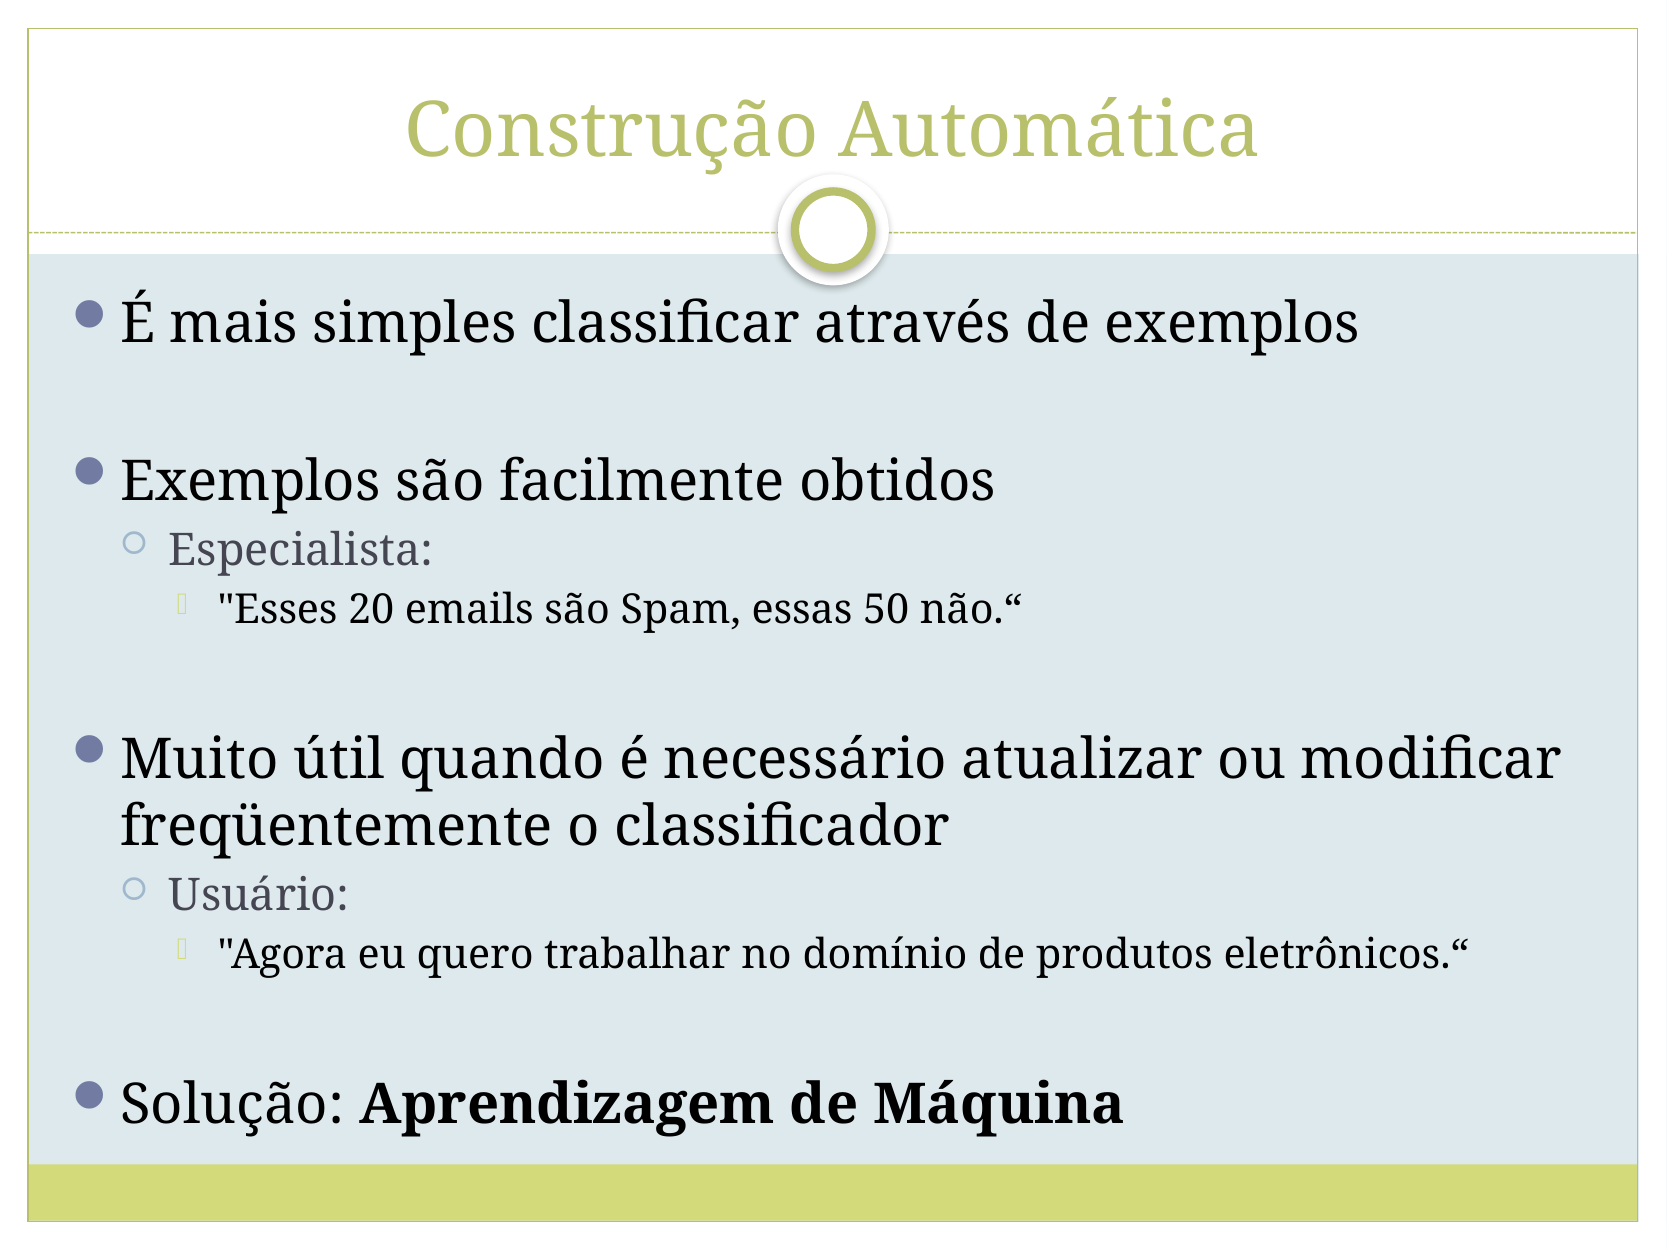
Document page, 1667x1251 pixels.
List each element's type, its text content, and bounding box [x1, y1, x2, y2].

title Construção Automática [54, 41, 1611, 180]
list É mais simples classificar através de exemplos Exemplos são facilmente obtidos Especialista: "Esses 20 emails são Spam, essas 50 não.“ Muito útil quando é necessário atualizar ou modificar freqüentemente o classificador Usuário: "Agora eu quero trabalhar no domínio de produtos eletrônicos.“ Solução: Aprendizagem de Máquina [54, 278, 1605, 1145]
